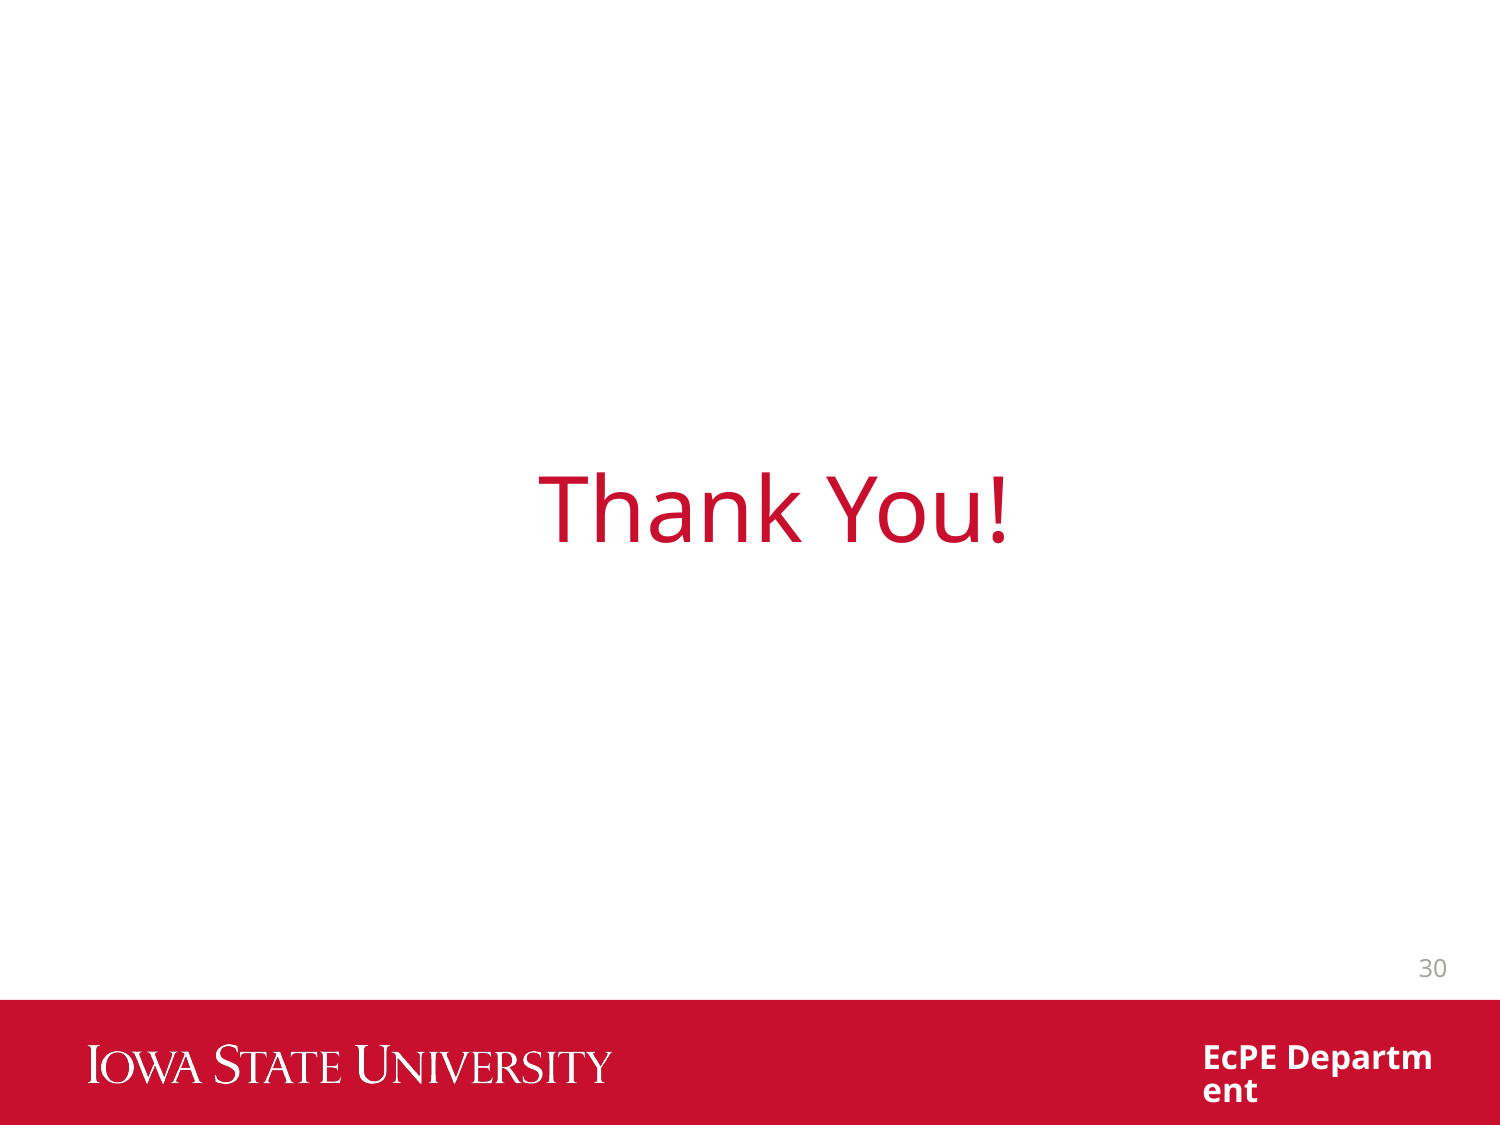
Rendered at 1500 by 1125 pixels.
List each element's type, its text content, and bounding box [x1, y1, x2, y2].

title Thank You! [99, 412, 1451, 601]
picture [87, 1044, 613, 1088]
slide_number 30 [1112, 940, 1463, 1000]
footer EcPE Department [1187, 1028, 1463, 1089]
